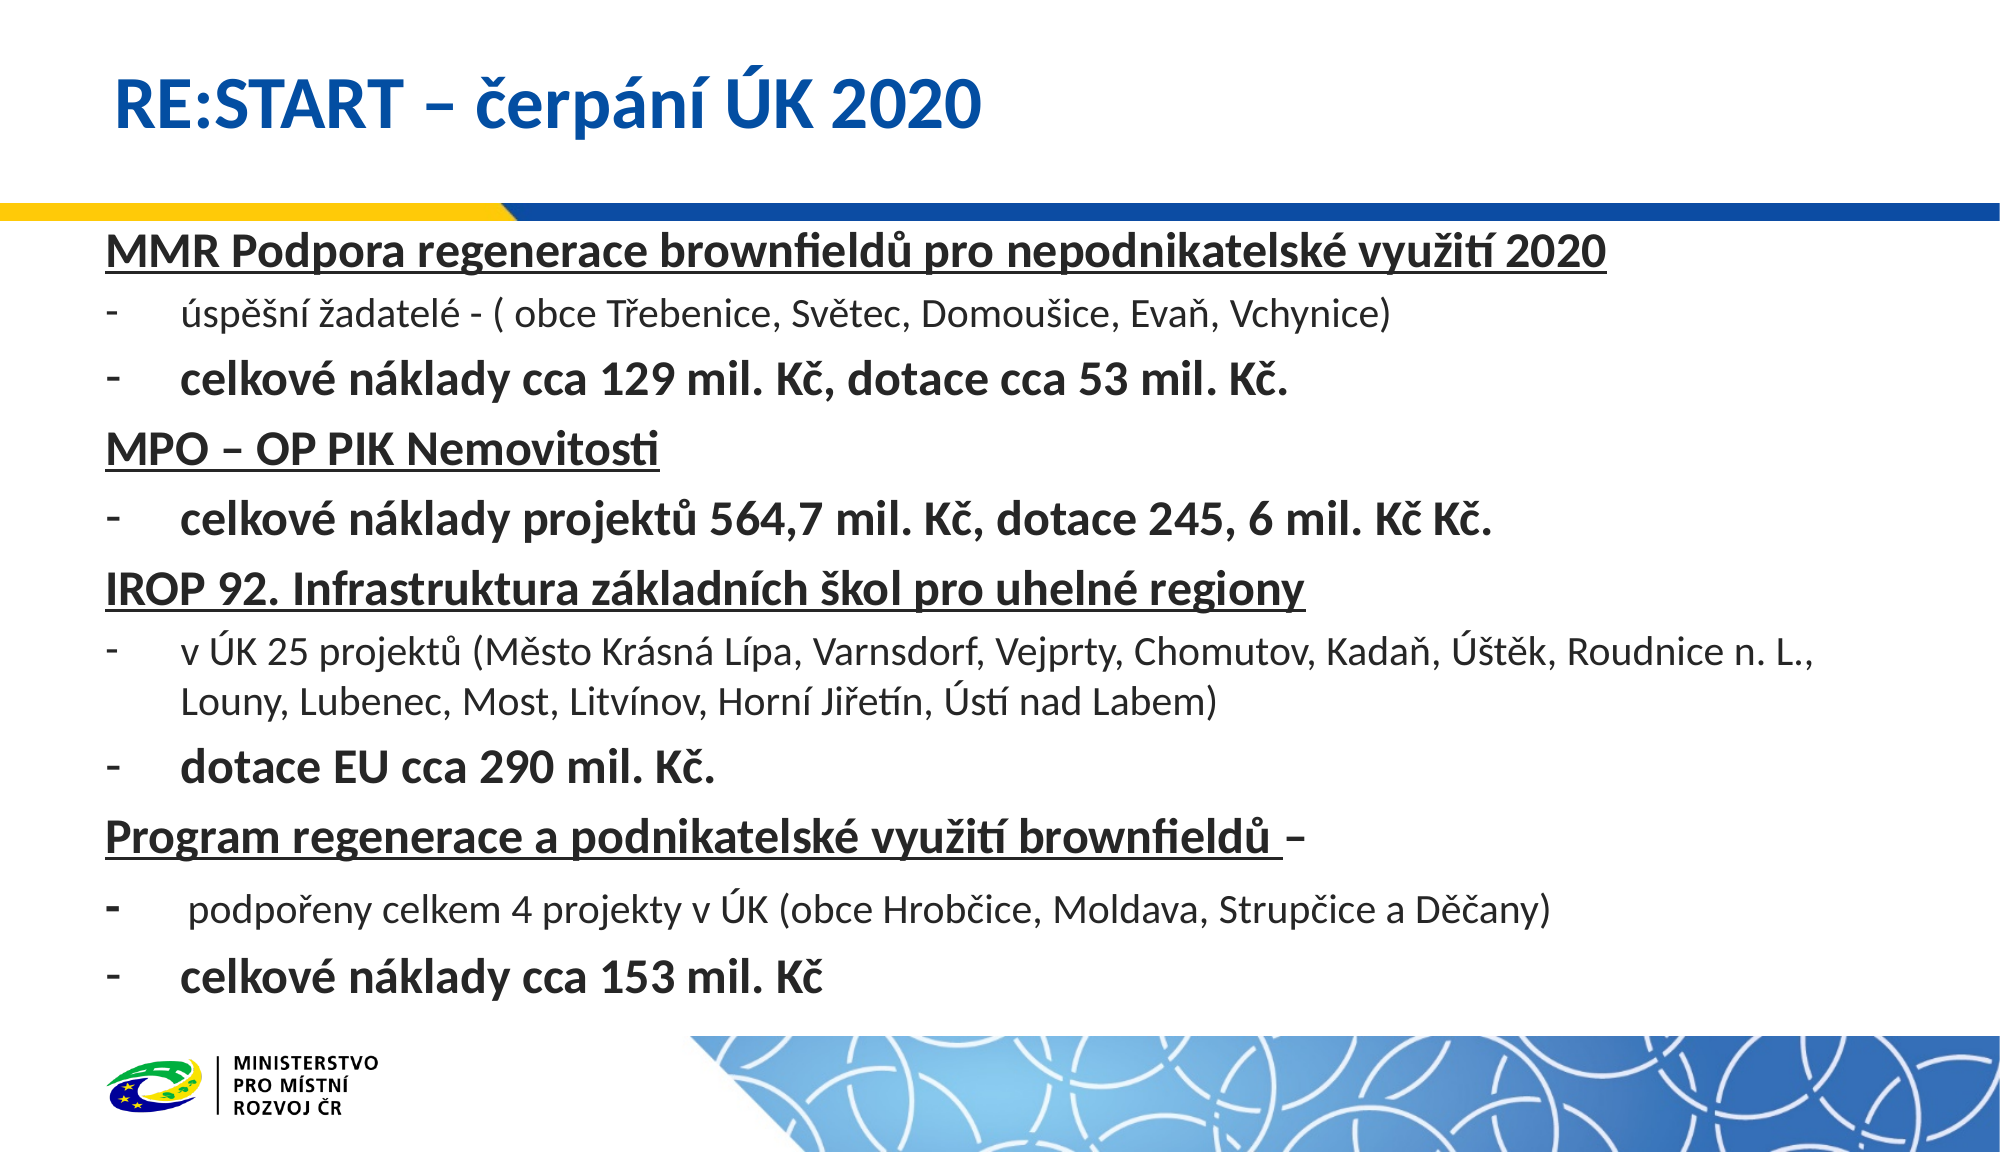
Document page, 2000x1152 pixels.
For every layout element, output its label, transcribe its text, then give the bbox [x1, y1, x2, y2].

picture [99, 1037, 400, 1142]
picture [680, 1036, 2000, 1152]
list MMR Podpora regenerace brownfieldů pro nepodnikatelské využití 2020 úspěšní žadatelé - ( obce Třebenice, Světec, Domoušice, Evaň, Vchynice) celkové náklady cca 129 mil. Kč, dotace cca 53 mil. Kč. MPO – OP PIK Nemovitosti celkové náklady projektů 564,7 mil. Kč, dotace 245, 6 mil. Kč Kč. IROP 92. Infrastruktura základních škol pro uhelné regiony v ÚK 25 projektů (Město Krásná Lípa, Varnsdorf, Vejprty, Chomutov, Kadaň, Úštěk, Roudnice n. L., Louny, Lubenec, Most, Litvínov, Horní Jiřetín, Ústí nad Labem) dotace EU cca 290 mil. Kč. Program regenerace a podnikatelské využití brownfieldů – - podpořeny celkem 4 projekty v ÚK (obce Hrobčice, Moldava, Strupčice a Děčany) celkové náklady cca 153 mil. Kč [90, 209, 1891, 1037]
title RE:START – čerpání ÚK 2020 [99, 46, 1900, 198]
picture [0, 203, 2000, 221]
